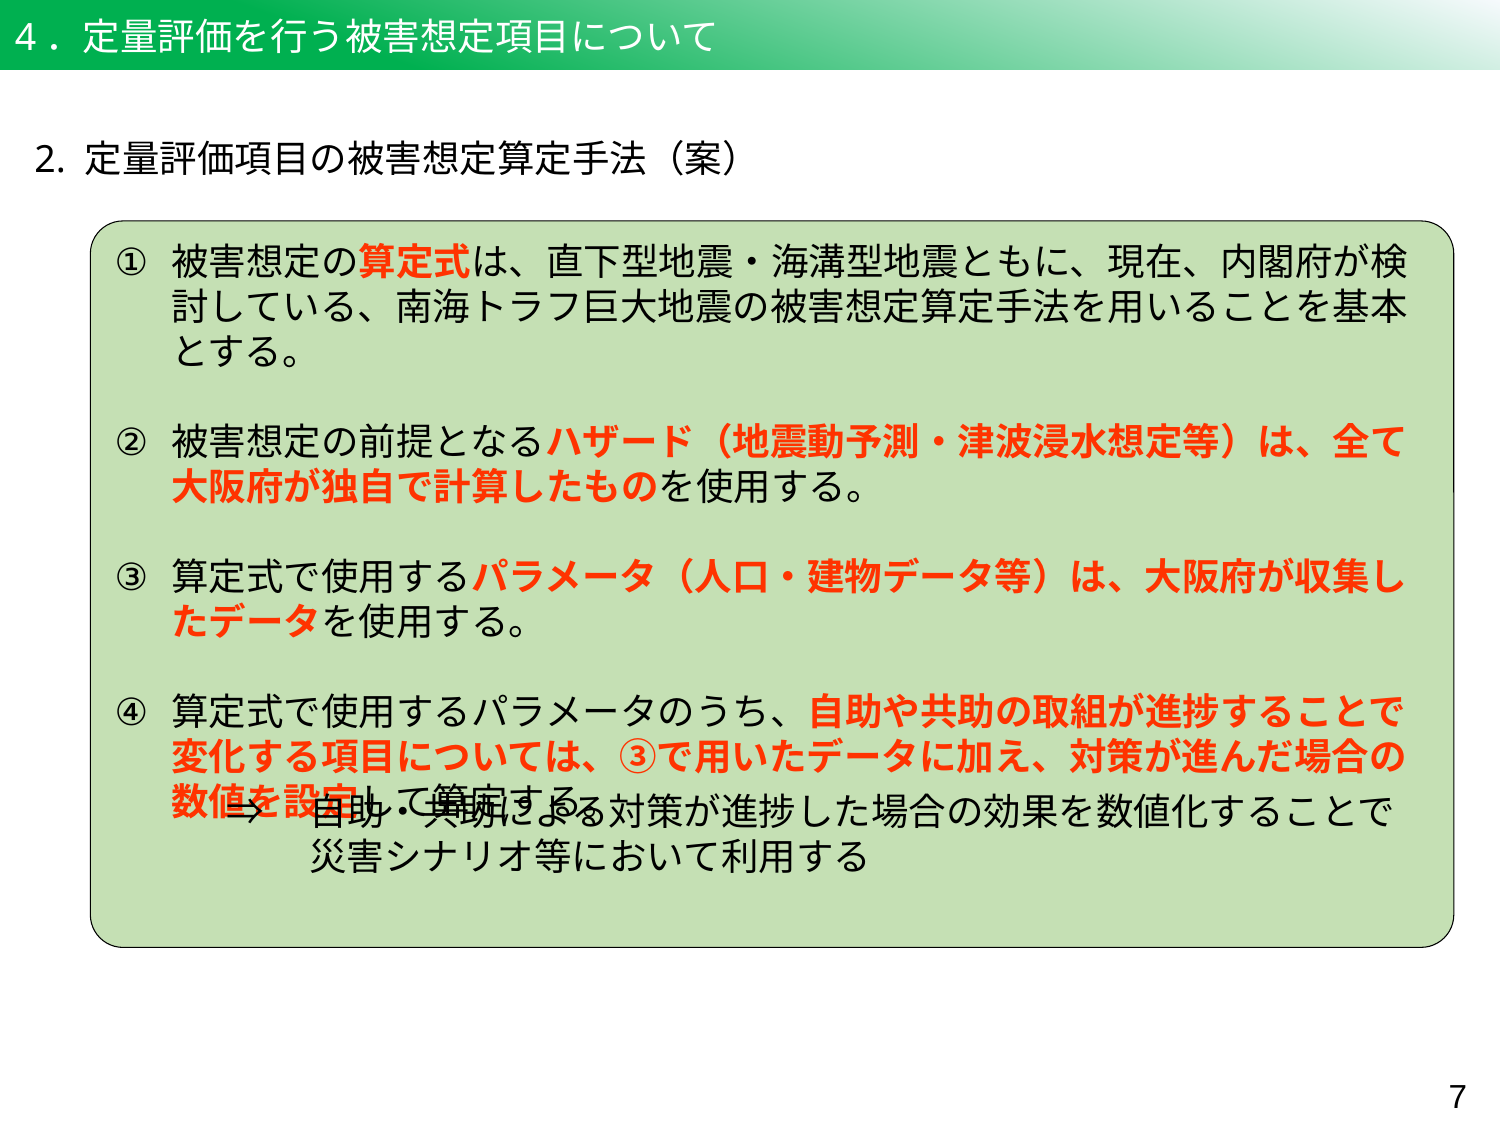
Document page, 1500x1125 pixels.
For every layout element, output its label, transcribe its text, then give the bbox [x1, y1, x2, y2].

text_box ⇒ 自助・共助による対策が進捗した場合の効果を数値化することで 災害シナリオ等において利用する [210, 779, 1427, 905]
slide_number 6 [1144, 1065, 1483, 1125]
text_box 2. 定量評価項目の被害想定算定手法（案） [19, 126, 849, 198]
text_box 4．定量評価を行う被害想定項目について [0, 0, 1500, 71]
text_box 被害想定の算定式は、直下型地震・海溝型地震ともに、現在、内閣府が検討している、南海トラフ巨大地震の被害想定算定手法を用いることを基本とする。 被害想定の前提となるハザード（地震動予測・津波浸水想定等）は、全て大阪府が独自で計算したものを使用する。 算定式で使用するパラメータ（人口・建物データ等）は、大阪府が収集したデータを使用する。 算定式で使用するパラメータのうち、自助や共助の取組が進捗することで変化する項目については、③で用いたデータに加え、対策が進んだ場合の数値を設定して算定する。 [89, 220, 1455, 948]
